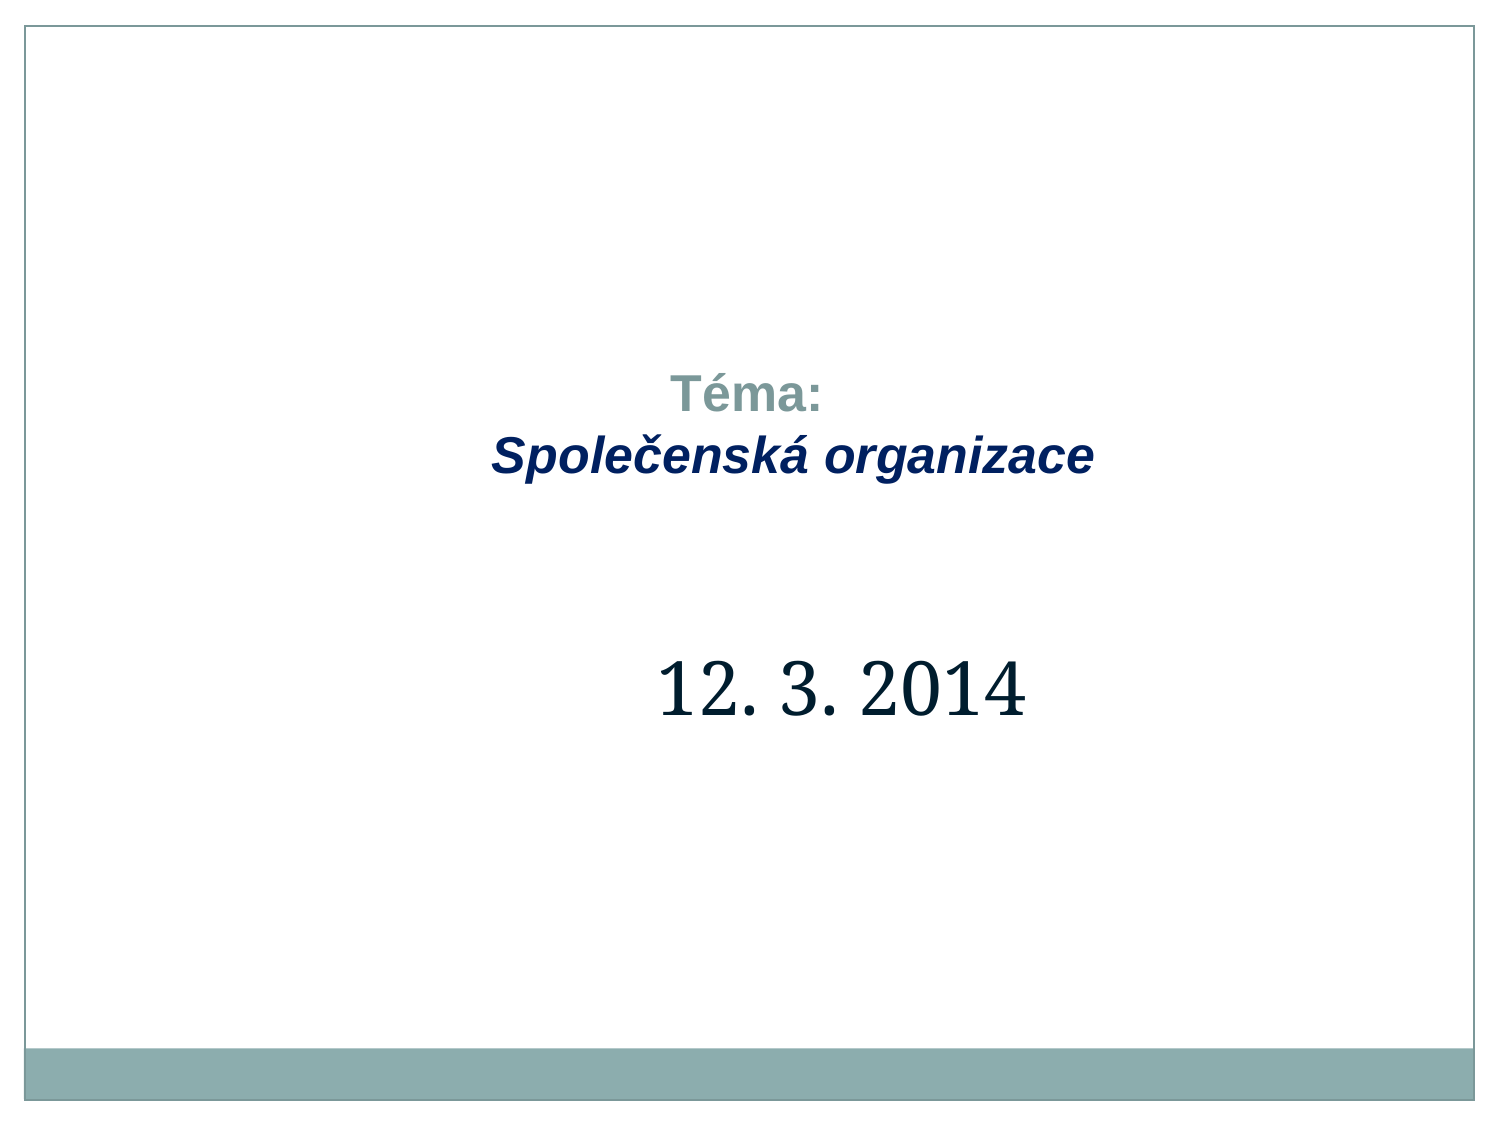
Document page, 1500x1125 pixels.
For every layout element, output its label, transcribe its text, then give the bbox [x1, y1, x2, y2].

subtitle 12. 3. 2014 [316, 632, 1367, 921]
title Téma: Společenská organizace [116, 351, 1393, 540]
